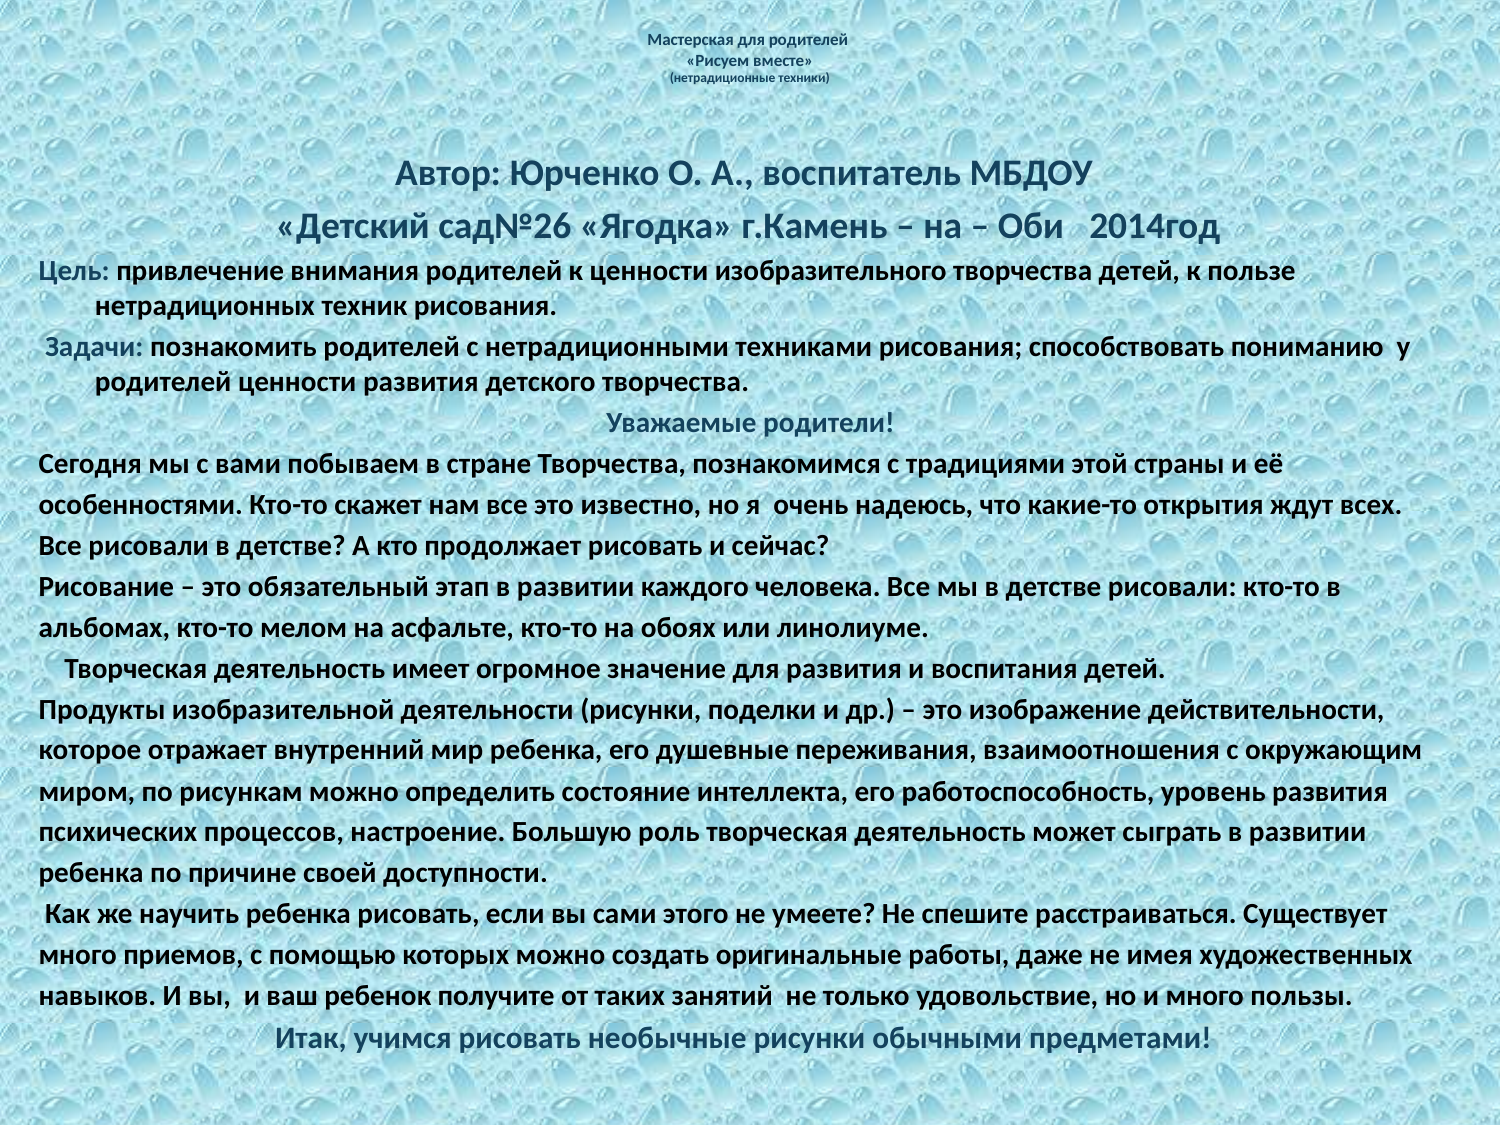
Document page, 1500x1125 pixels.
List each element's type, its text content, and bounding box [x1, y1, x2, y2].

list Автор: Юрченко О. А., воспитатель МБДОУ «Детский сад№26 «Ягодка» г.Камень – на – Оби 2014год Цель: привлечение внимания родителей к ценности изобразительного творчества детей, к пользе нетрадиционных техник рисования. Задачи: познакомить родителей с нетрадиционными техниками рисования; способствовать пониманию у родителей ценности развития детского творчества. Уважаемые родители! Сегодня мы с вами побываем в стране Творчества, познакомимся с традициями этой страны и её особенностями. Кто-то скажет нам все это известно, но я очень надеюсь, что какие-то открытия ждут всех. Все рисовали в детстве? А кто продолжает рисовать и сейчас? Рисование – это обязательный этап в развитии каждого человека. Все мы в детстве рисовали: кто-то в альбомах, кто-то мелом на асфальте, кто-то на обоях или линолиуме. Творческая деятельность имеет огромное значение для развития и воспитания детей. Продукты изобразительной деятельности (рисунки, поделки и др.) – это изображение действительности, которое отражает внутренний мир ребенка, его душевные переживания, взаимоотношения с окружающим миром, по рисункам можно определить состояние интеллекта, его работоспособность, уровень развития психических процессов, настроение. Большую роль творческая деятельность может сыграть в развитии ребенка по причине своей доступности. Как же научить ребенка рисовать, если вы сами этого не умеете? Не спешите расстраиваться. Существует много приемов, с помощью которых можно создать оригинальные работы, даже не имея художественных навыков. И вы, и ваш ребенок получите от таких занятий не только удовольствие, но и много пользы. Итак, учимся рисовать необычные рисунки обычными предметами! [23, 140, 1465, 1102]
title Мастерская для родителей «Рисуем вместе» (нетрадиционные техники) [75, 0, 1425, 94]
picture [0, 0, 1500, 1125]
